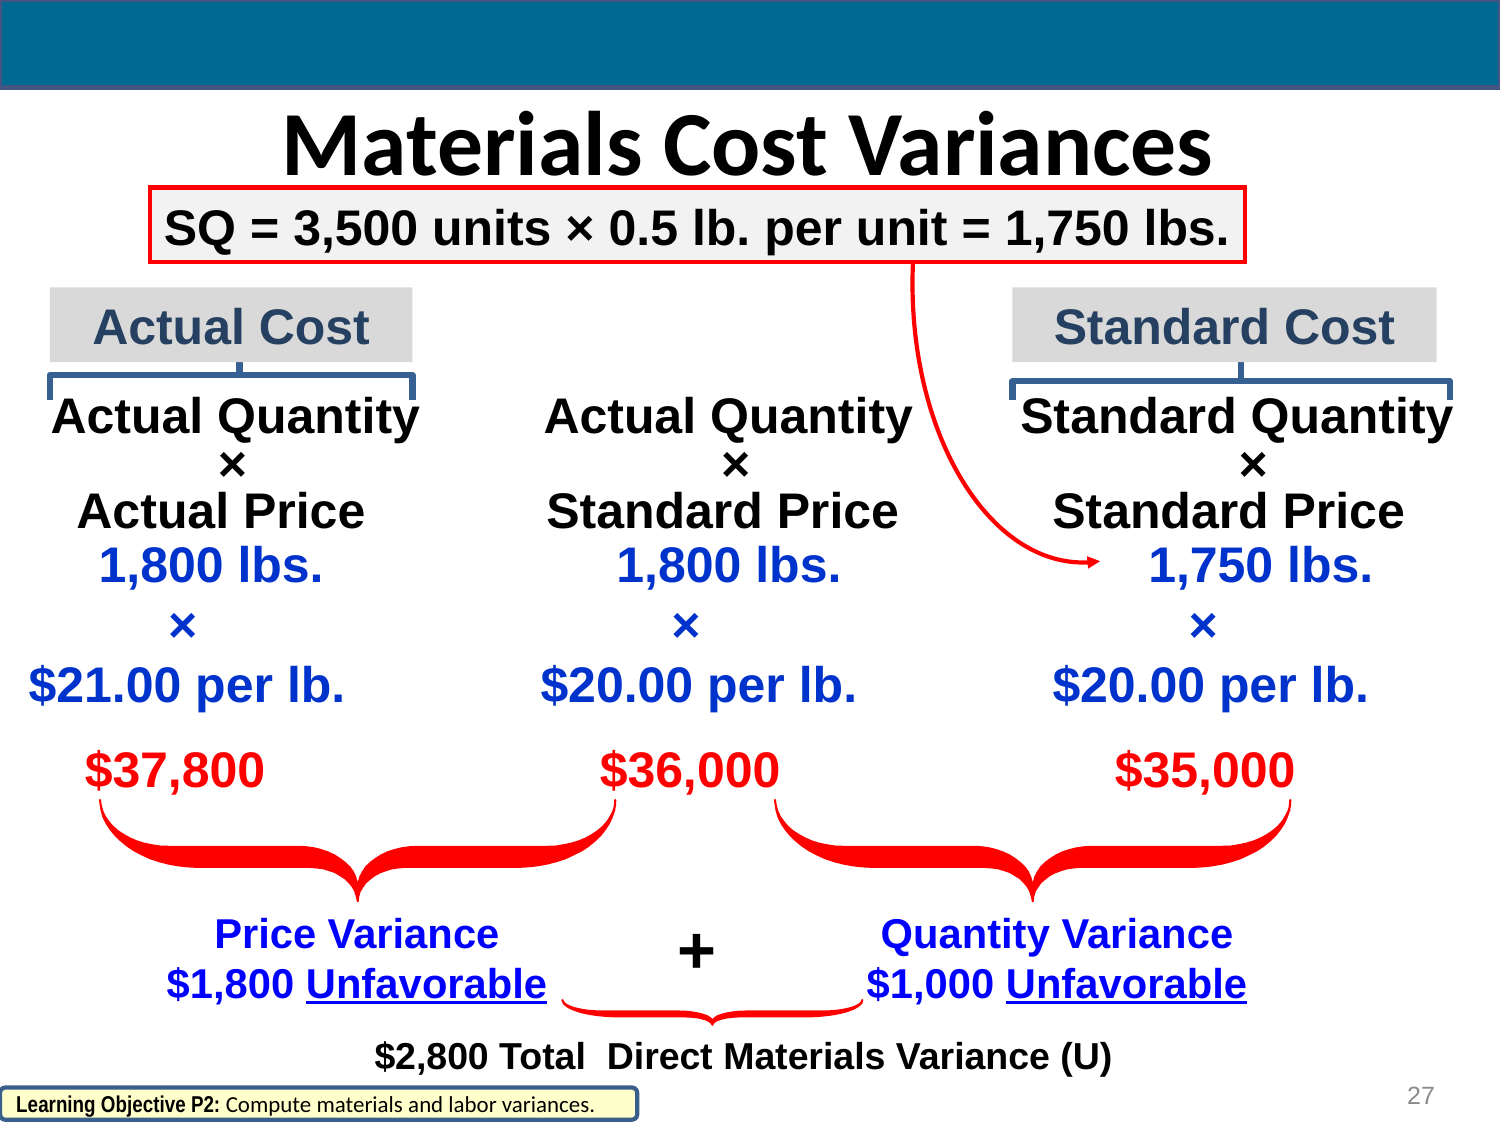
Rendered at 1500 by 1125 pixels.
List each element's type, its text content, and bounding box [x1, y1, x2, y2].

slide_number 27 [1100, 1065, 1450, 1125]
text_box [562, 999, 863, 1024]
text_box Quantity Variance $1,000 Unfavorable [737, 899, 1377, 1015]
title Materials Cost Variances [48, 45, 1449, 233]
text_box + [662, 899, 763, 995]
text_box [774, 799, 1291, 902]
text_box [1012, 287, 1451, 401]
text_box 1,800 lbs. 1,800 lbs. 1,750 lbs. × × × $21.00 per lb. $20.00 per lb. $20.00 per lb. $37,800 $36,000 $35,000 [0, 525, 1452, 805]
text_box $2,800 Total Direct Materials Variance (U) [337, 1024, 1150, 1085]
text_box SQ = 3,500 units × 0.5 lb. per unit = 1,750 lbs. [150, 233, 1246, 263]
text_box [912, 263, 1101, 569]
text_box Actual Quantity Actual Quantity Standard Quantity × × × Actual Price Standard Price Standard Price [35, 387, 996, 525]
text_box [49, 287, 413, 401]
text_box Actual Quantity Actual Quantity Standard Quantity × × × Actual Price Standard Price Standard Price [1091, 387, 1475, 546]
text_box Price Variance $1,800 Unfavorable [37, 899, 677, 1015]
text_box Learning Objective P2: Compute materials and labor variances. [0, 1087, 638, 1120]
text_box [99, 799, 616, 899]
